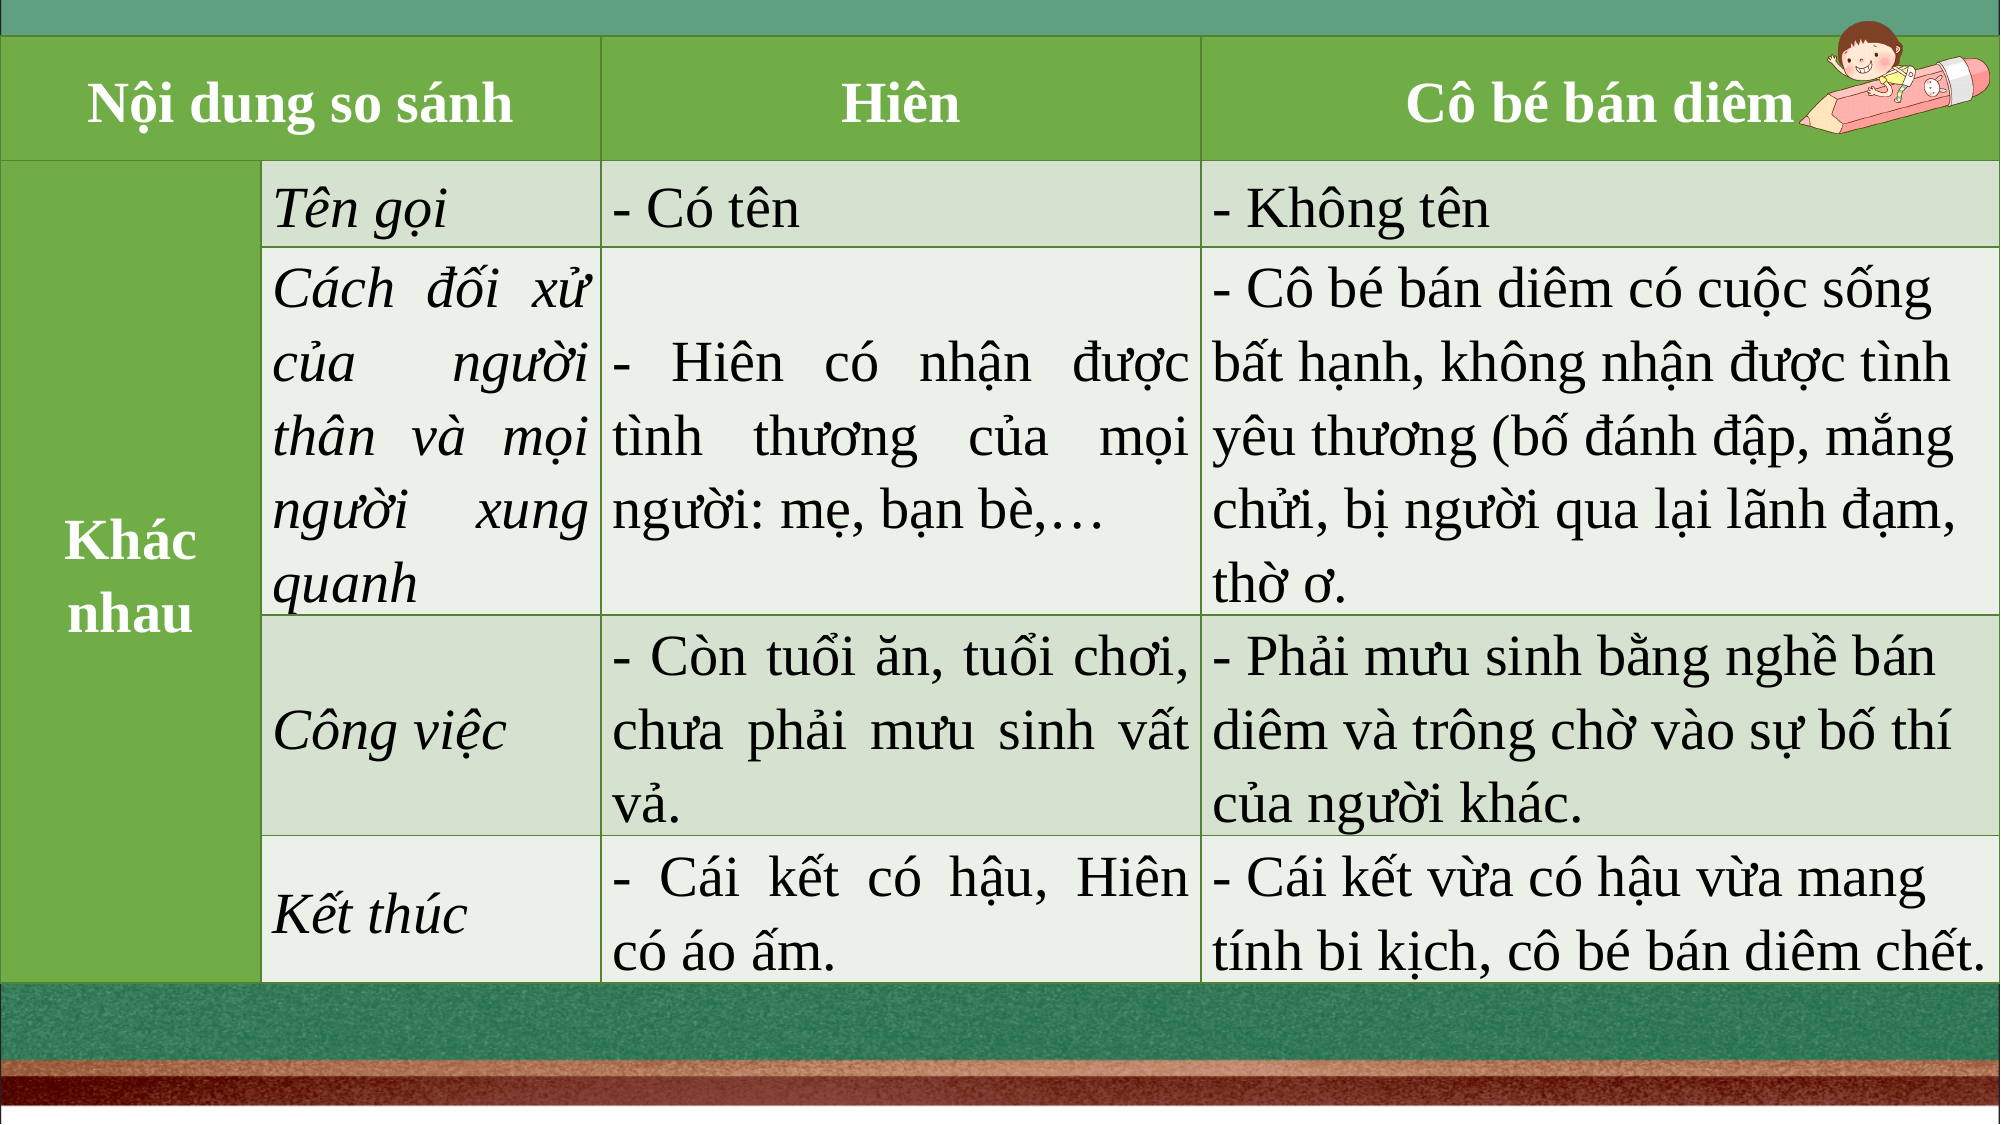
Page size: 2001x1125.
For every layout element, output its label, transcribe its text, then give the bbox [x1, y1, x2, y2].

table_cell - Cái kết vừa có hậu vừa mang tính bi kịch, cô bé bán diêm chết. [1202, 836, 1999, 982]
table_cell - Phải mưu sinh bằng nghề bán diêm và trông chờ vào sự bố thí của người khác. [1202, 616, 1999, 835]
table_cell - Cái kết có hậu, Hiên có áo ấm. [602, 836, 1200, 982]
picture [0, 984, 2000, 1124]
table_cell Tên gọi [262, 161, 600, 246]
table_cell Công việc [262, 616, 600, 835]
table_cell - Có tên [602, 161, 1200, 246]
table_cell - Cô bé bán diêm có cuộc sống bất hạnh, không nhận được tình yêu thương (bố đánh đập, mắng chửi, bị người qua lại lãnh đạm, thờ ơ. [1202, 248, 1999, 614]
table_cell - Không tên [1202, 161, 1999, 246]
table_cell - Còn tuổi ăn, tuổi chơi, chưa phải mưu sinh vất vả. [602, 616, 1200, 835]
table_cell Kết thúc [262, 836, 600, 982]
table_cell Cách đối xử của người thân và mọi người xung quanh [262, 248, 600, 614]
picture [0, 0, 2000, 134]
table_cell - Hiên có nhận được tình thương của mọi người: mẹ, bạn bè,… [602, 248, 1200, 614]
table_cell Khác nhau [1, 161, 260, 982]
table_header Cô bé bán diêm [1202, 37, 1999, 160]
table_header Nội dung so sánh [1, 37, 600, 160]
table_header Hiên [602, 37, 1200, 160]
